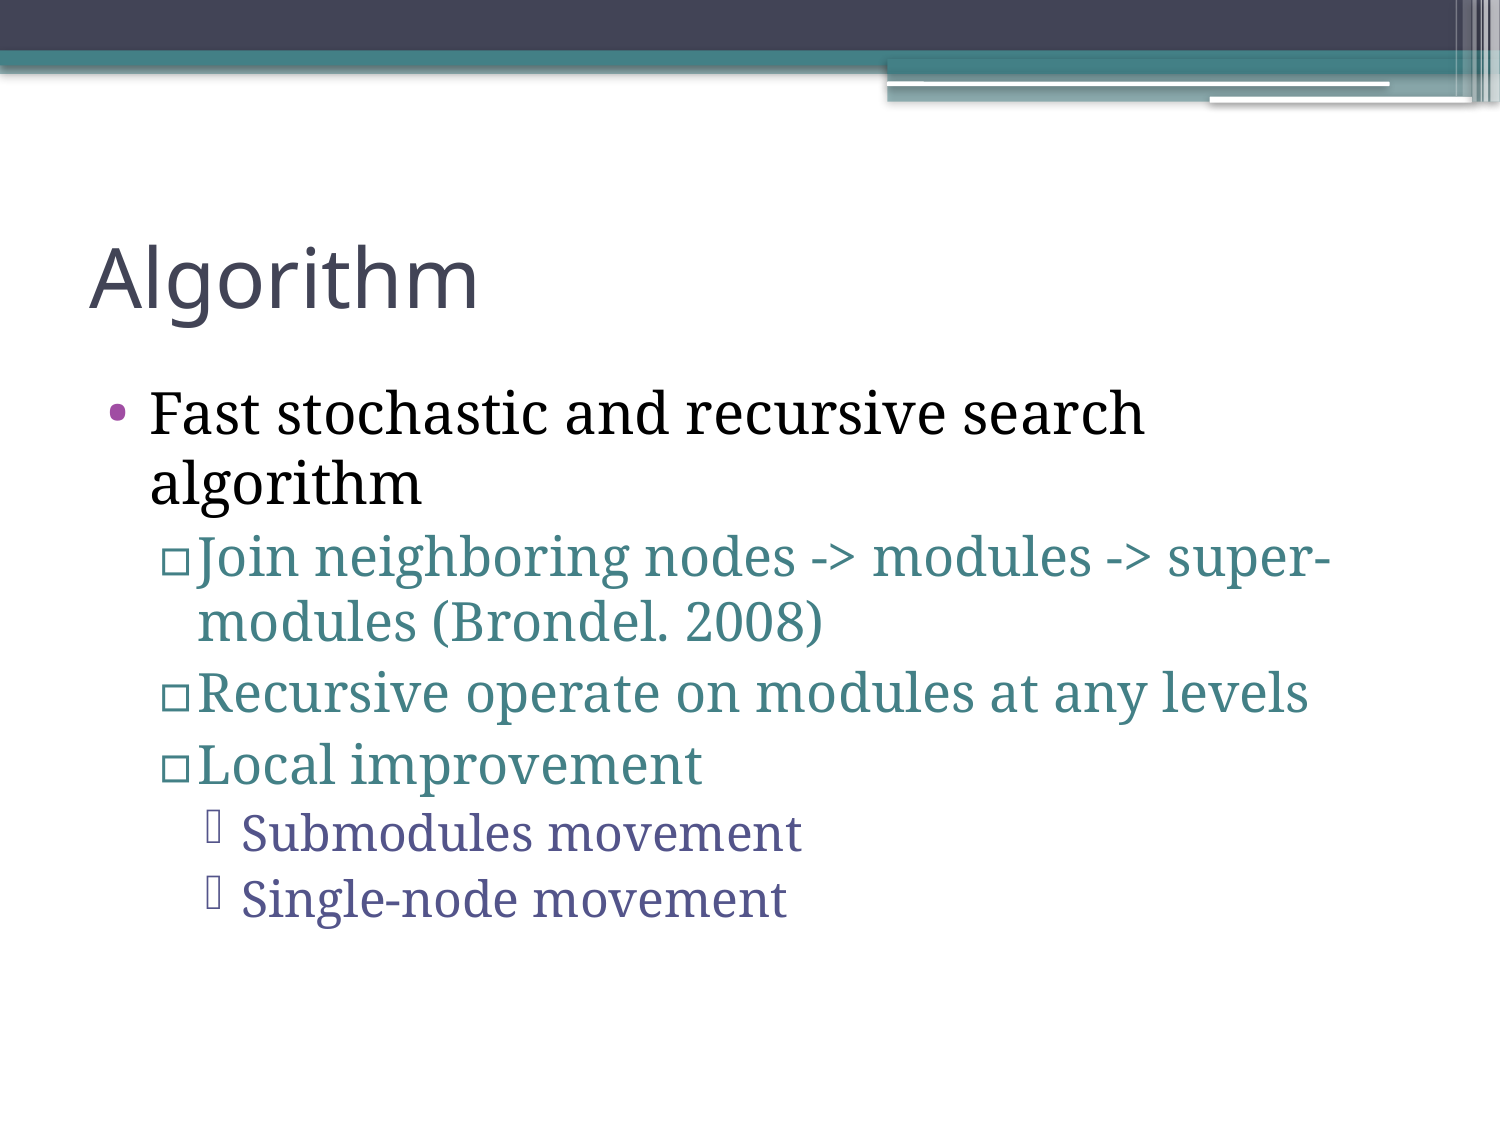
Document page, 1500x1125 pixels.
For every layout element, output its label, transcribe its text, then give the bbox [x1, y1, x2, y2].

list Fast stochastic and recursive search algorithm Join neighboring nodes -> modules -> super-modules (Brondel. 2008) Recursive operate on modules at any levels Local improvement Submodules movement Single-node movement [75, 368, 1425, 1079]
title Algorithm [75, 187, 1425, 363]
